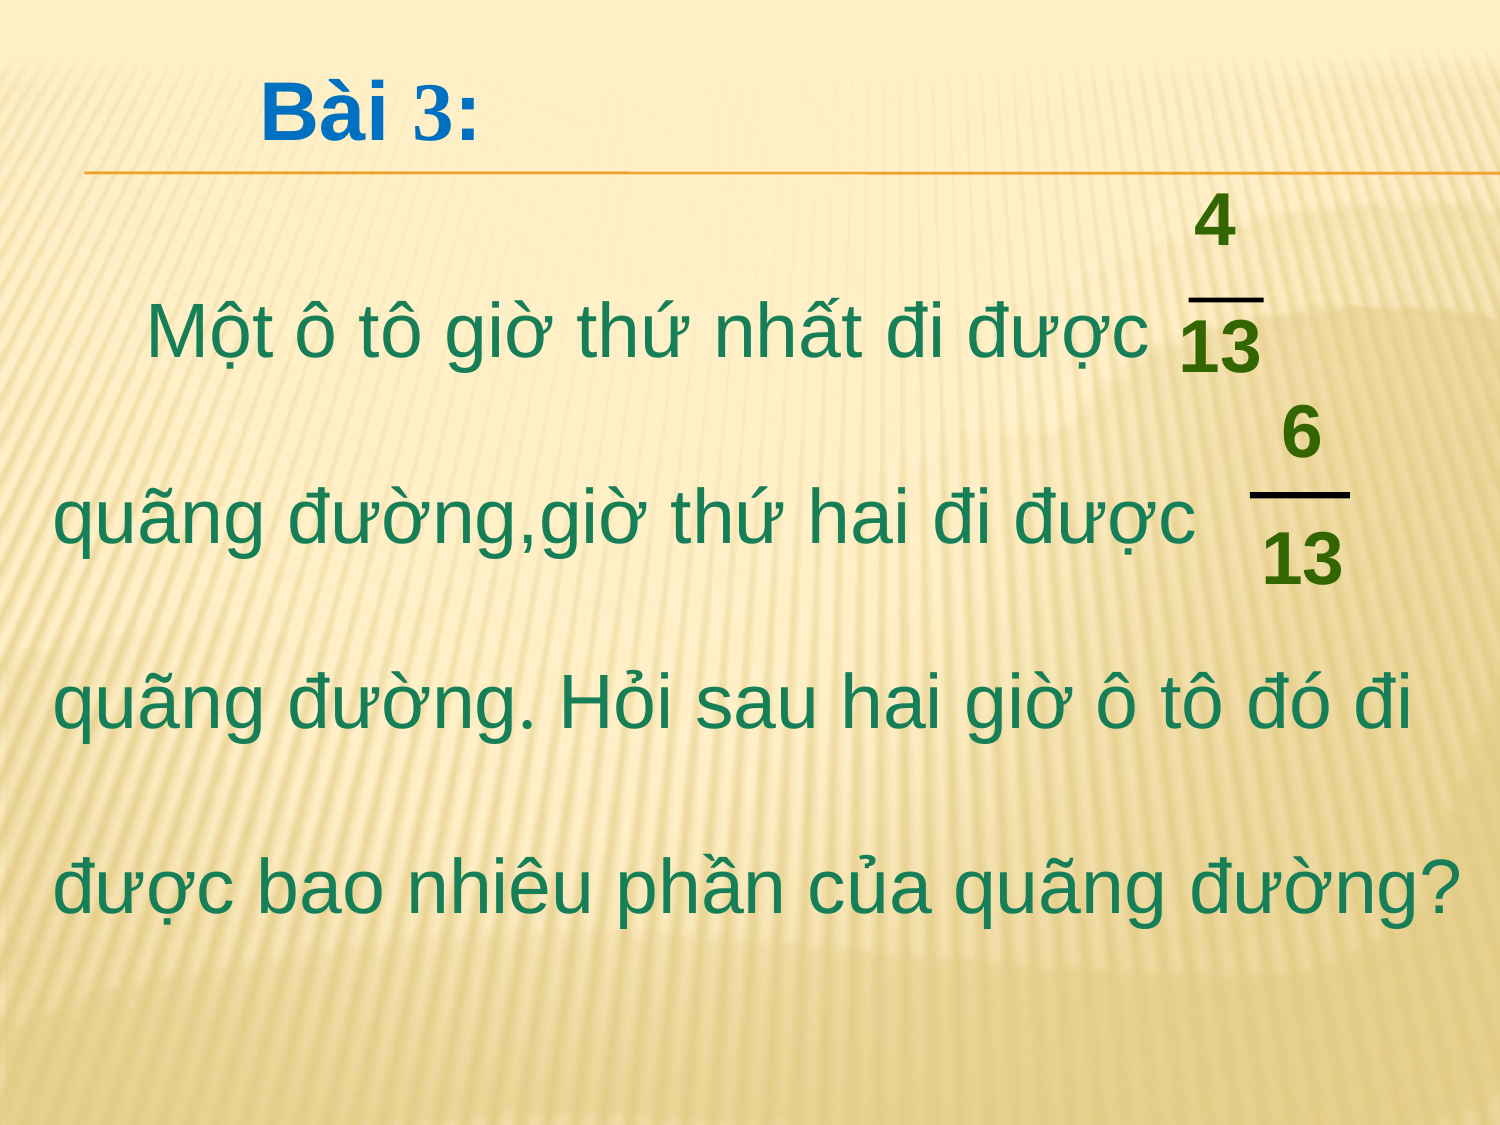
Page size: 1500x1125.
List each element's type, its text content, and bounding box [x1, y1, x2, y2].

text_box 6 13 [1246, 375, 1372, 608]
text_box Bài 3: Một ô tô giờ thứ nhất đi được quãng đường,giờ thứ hai đi được quãng đường. Hỏi sau hai giờ ô tô đó đi được bao nhiêu phần của quãng đường? [37, 50, 1500, 993]
text_box 4 13 [1163, 162, 1289, 395]
